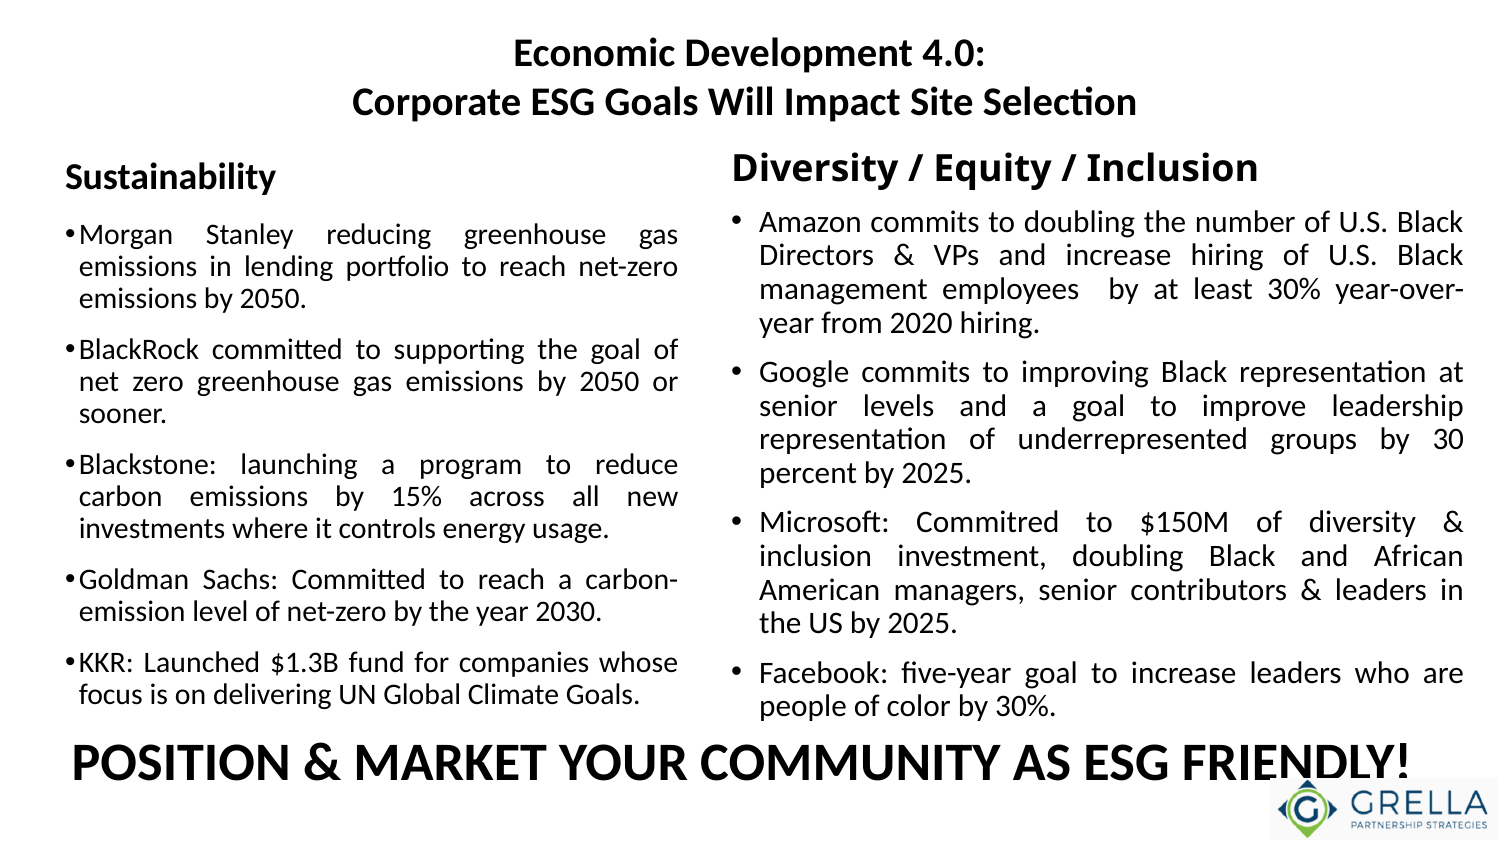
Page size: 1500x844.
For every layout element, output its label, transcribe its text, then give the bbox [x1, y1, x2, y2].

list Diversity / Equity / Inclusion Amazon commits to doubling the number of U.S. Black Directors & VPs and increase hiring of U.S. Black management employees by at least 30% year-over-year from 2020 hiring. Google commits to improving Black representation at senior levels and a goal to improve leadership representation of underrepresented groups by 30 percent by 2025. Microsoft: Commitred to $150M of diversity & inclusion investment, doubling Black and African American managers, senior contributors & leaders in the US by 2025. Facebook: five-year goal to increase leaders who are people of color by 30%. [715, 141, 1480, 778]
text_box POSITION & MARKET YOUR COMMUNITY AS ESG FRIENDLY! [56, 701, 1444, 816]
title Economic Development 4.0: Corporate ESG Goals Will Impact Site Selection [56, 17, 1444, 132]
picture [1270, 778, 1498, 840]
text_box Sustainability Morgan Stanley reducing greenhouse gas emissions in lending portfolio to reach net-zero emissions by 2050. 2050 BlackRock committed to supporting the goal of net zero greenhouse gas emissions by 2050 or sooner. Blackstone: launching a program to reduce carbon emissions by 15% across all new investments where it controls energy usage. Goldman Sachs: Committed to reach a carbon-emission level of net-zero by the year 2030. KKR: Launched $1.3B fund for companies whose focus is on delivering UN Global Climate Goals. [64, 141, 680, 701]
